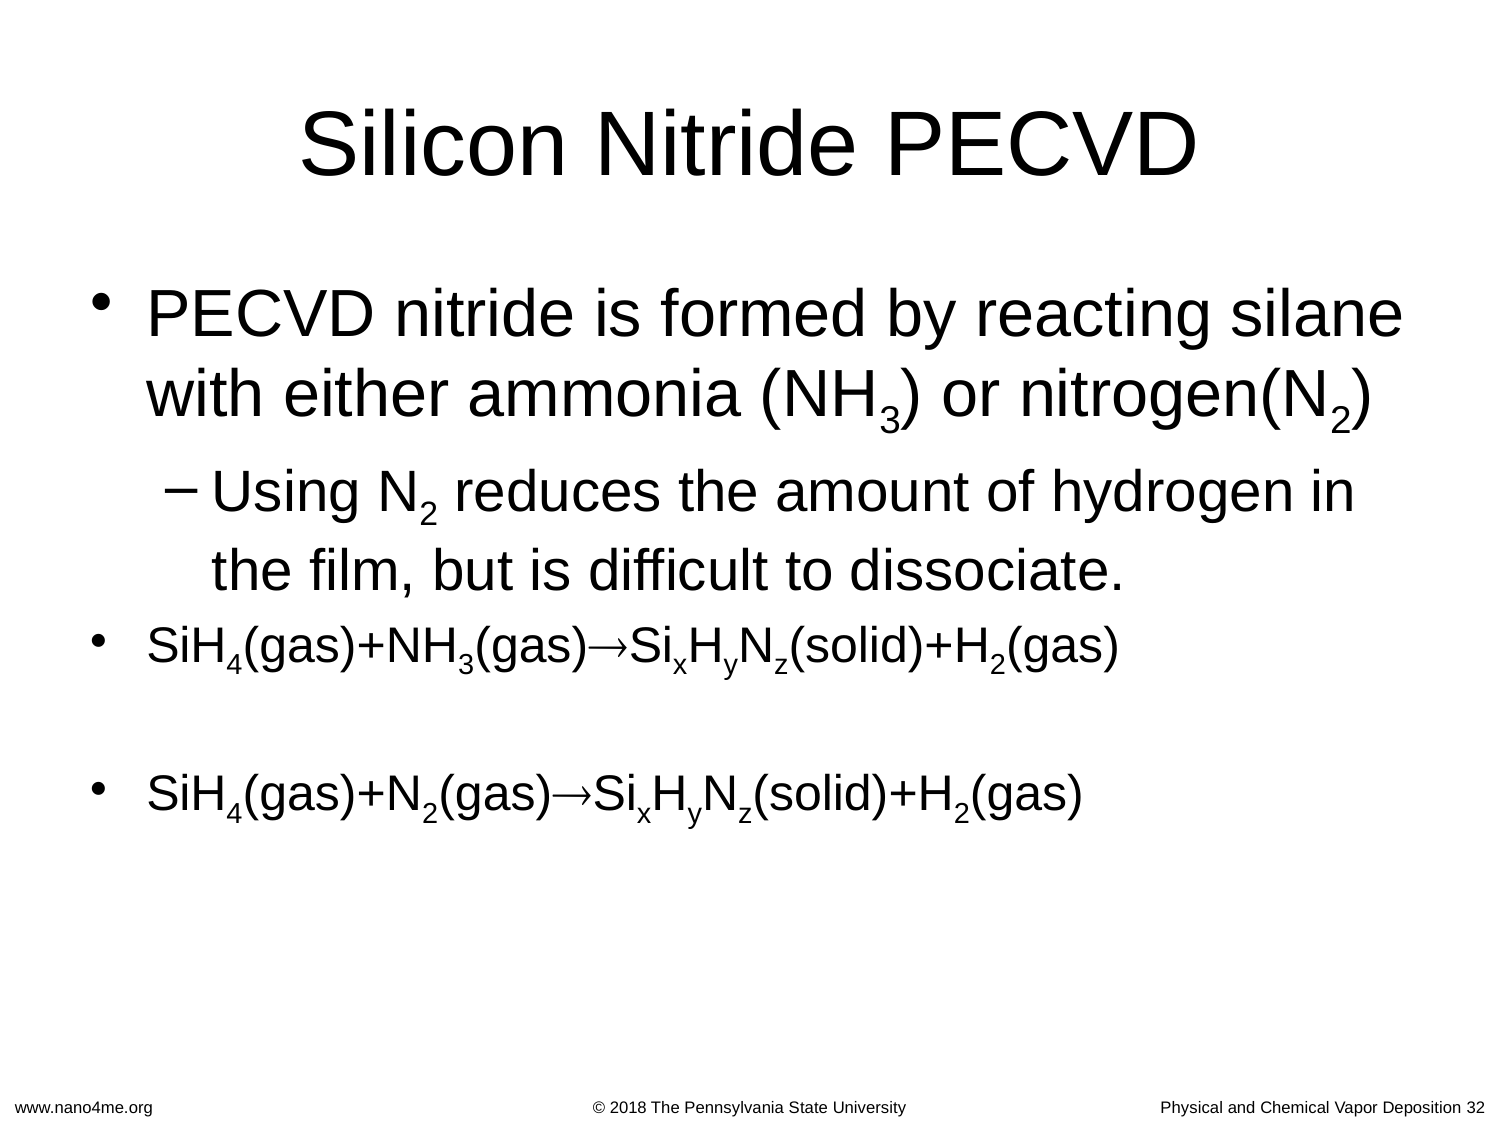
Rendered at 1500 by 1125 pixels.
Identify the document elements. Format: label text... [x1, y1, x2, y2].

list PECVD nitride is formed by reacting silane with either ammonia (NH3) or nitrogen(N2) Using N2 reduces the amount of hydrogen in the film, but is difficult to dissociate. SiH4(gas)+NH3(gas)SixHyNz(solid)+H2(gas) SiH4(gas)+N2(gas)SixHyNz(solid)+H2(gas) [75, 262, 1425, 863]
title Silicon Nitride PECVD [75, 45, 1425, 233]
